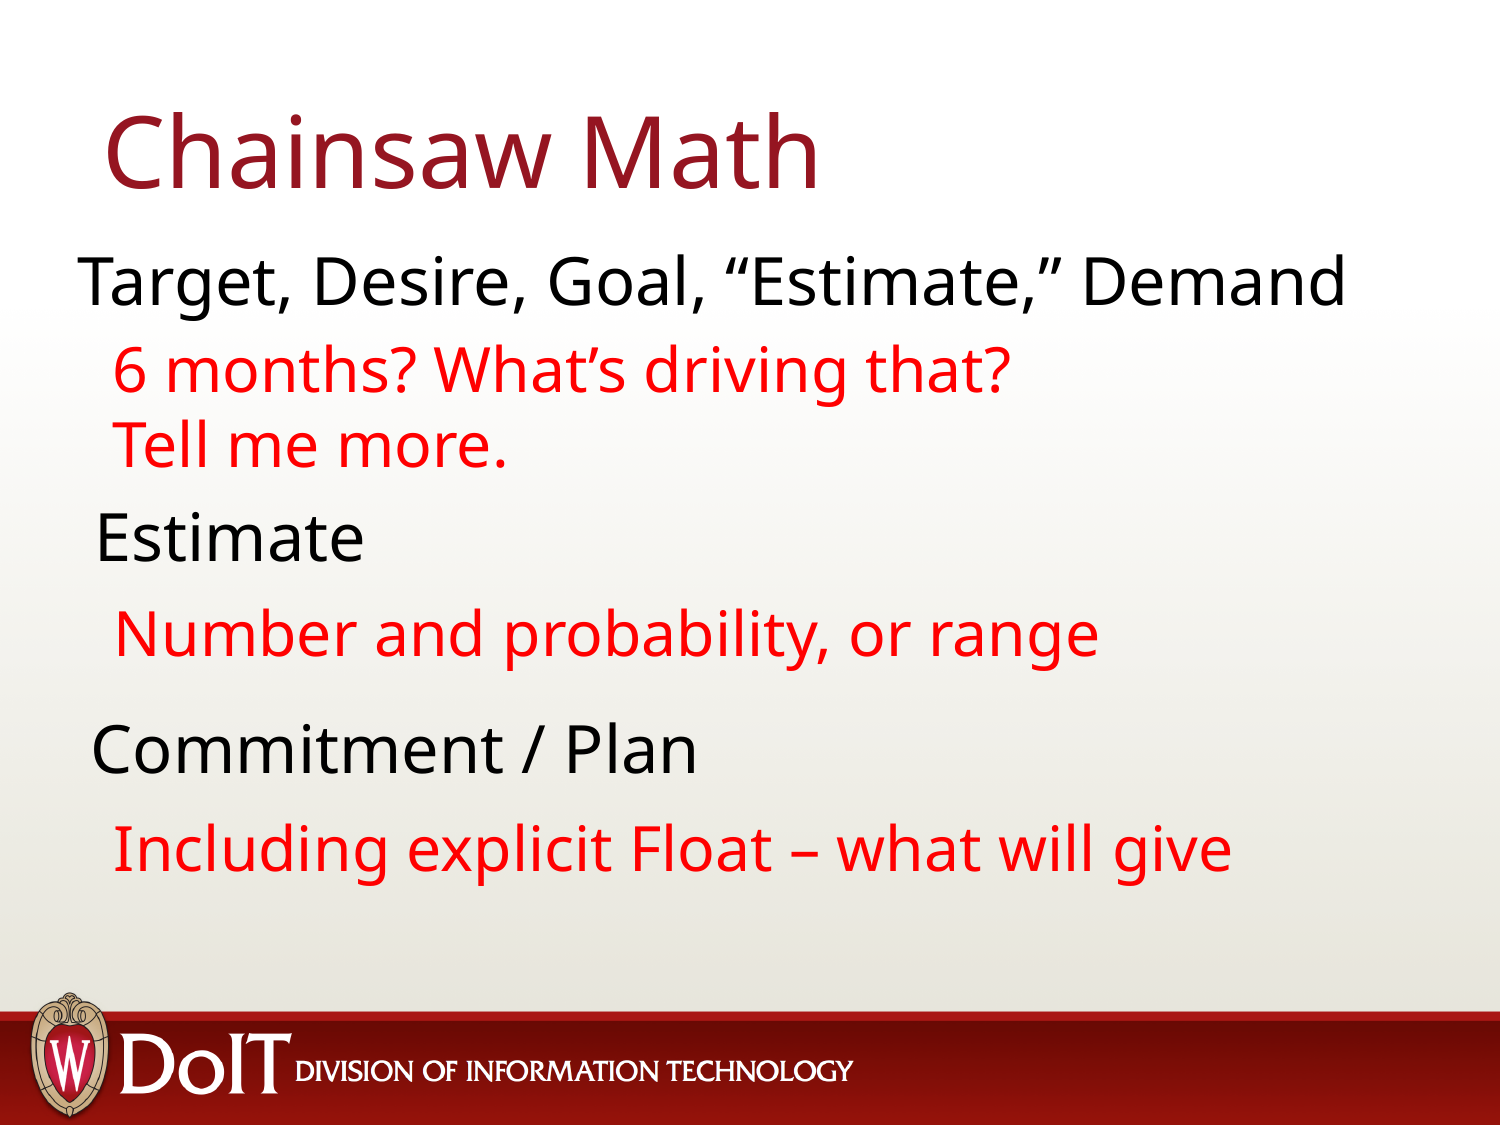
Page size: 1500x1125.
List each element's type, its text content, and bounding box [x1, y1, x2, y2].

text_box 6 months? What’s driving that? Tell me more. [97, 322, 1406, 488]
text_box Including explicit Float – what will give [99, 801, 1408, 892]
title Chainsaw Math [87, 72, 1438, 225]
picture [0, 0, 1500, 1125]
text_box Estimate [79, 487, 382, 583]
text_box Commitment / Plan [75, 699, 716, 795]
text_box Target, Desire, Goal, “Estimate,” Demand [63, 231, 1365, 326]
text_box Number and probability, or range [99, 586, 1408, 677]
